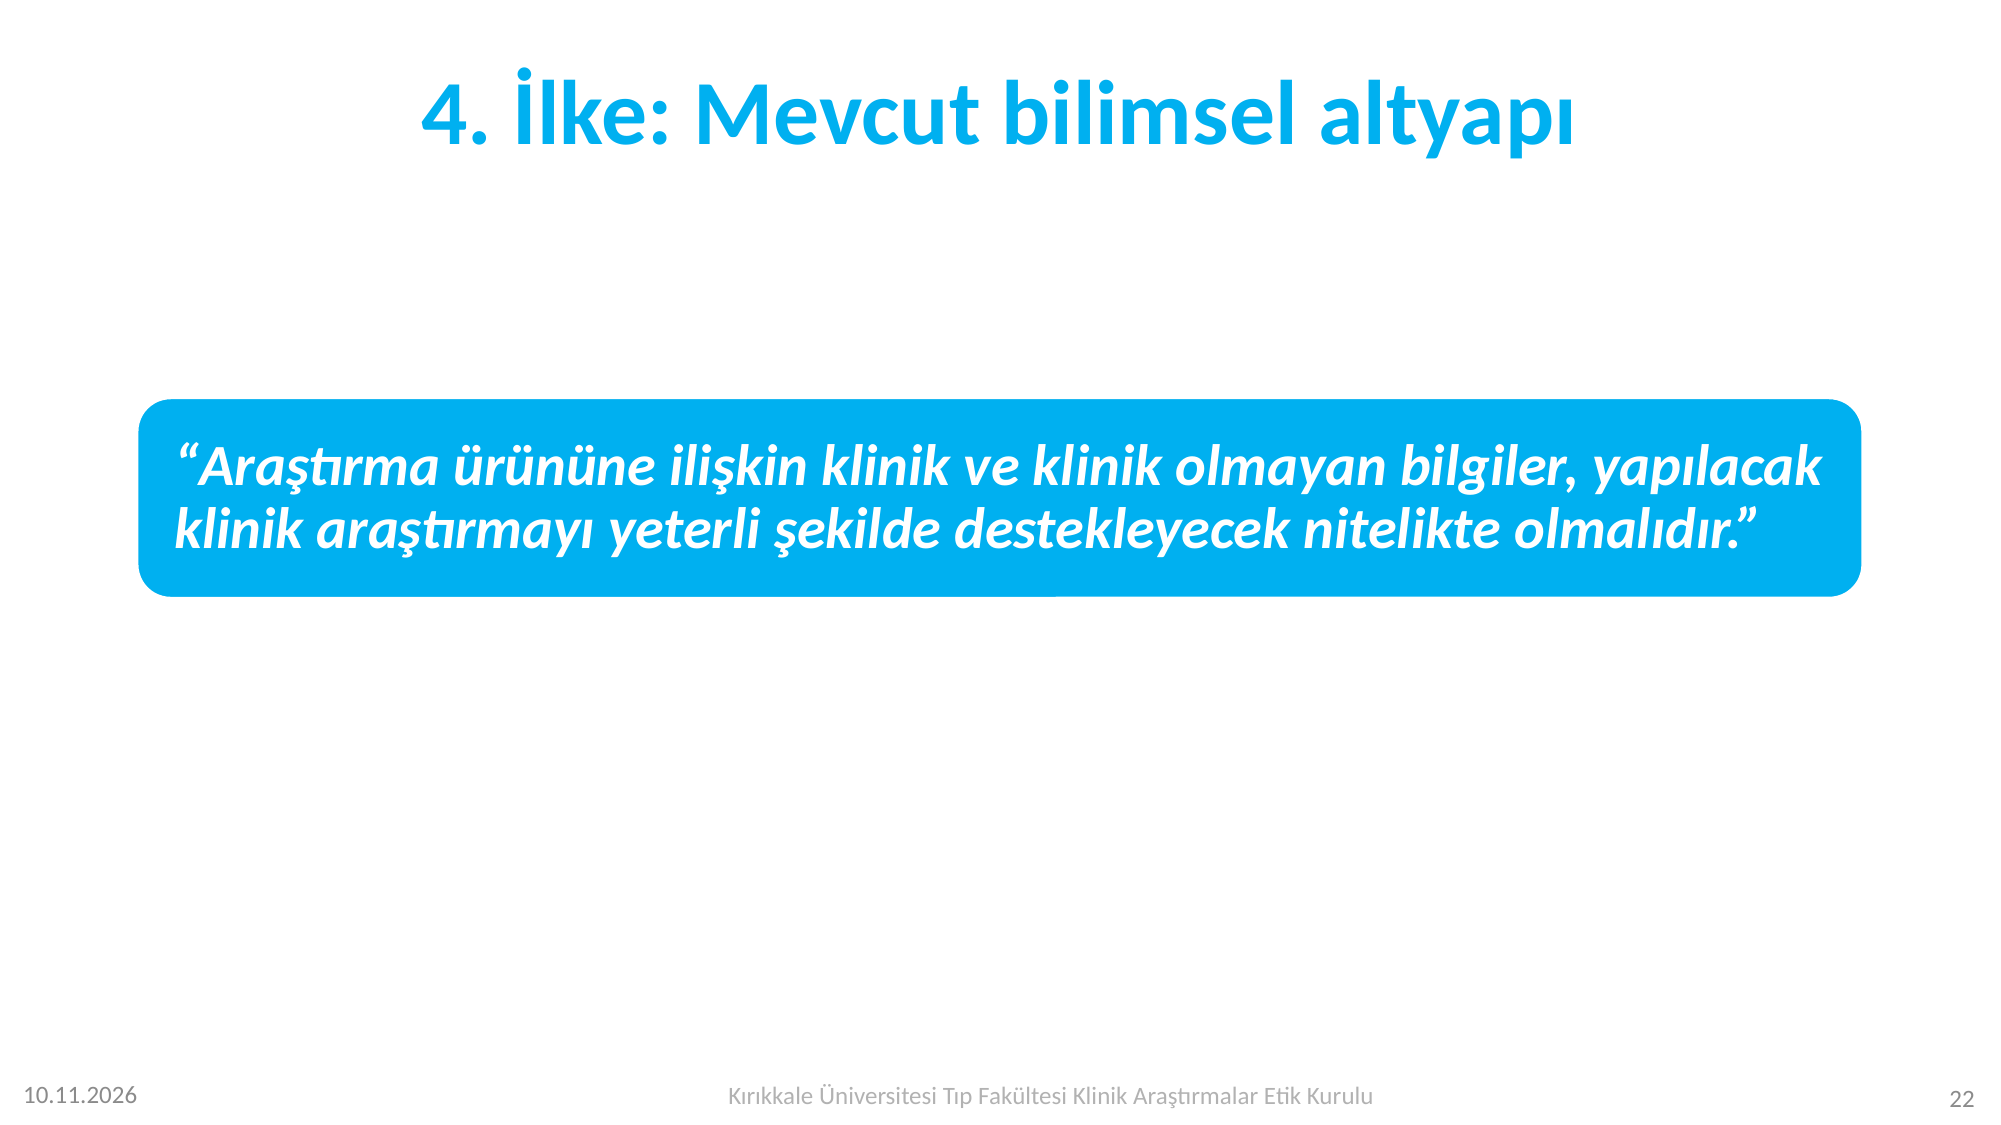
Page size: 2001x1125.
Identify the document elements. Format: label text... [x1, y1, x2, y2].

title 4. İlke: Mevcut bilimsel altyapı [137, 40, 1863, 190]
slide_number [8, 1066, 458, 1121]
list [137, 291, 1863, 1005]
footer Kırıkkale Üniversitesi Tıp Fakültesi Klinik Araştırmalar Etik Kurulu [662, 1065, 1441, 1125]
slide_number 22 [1539, 1074, 1990, 1120]
